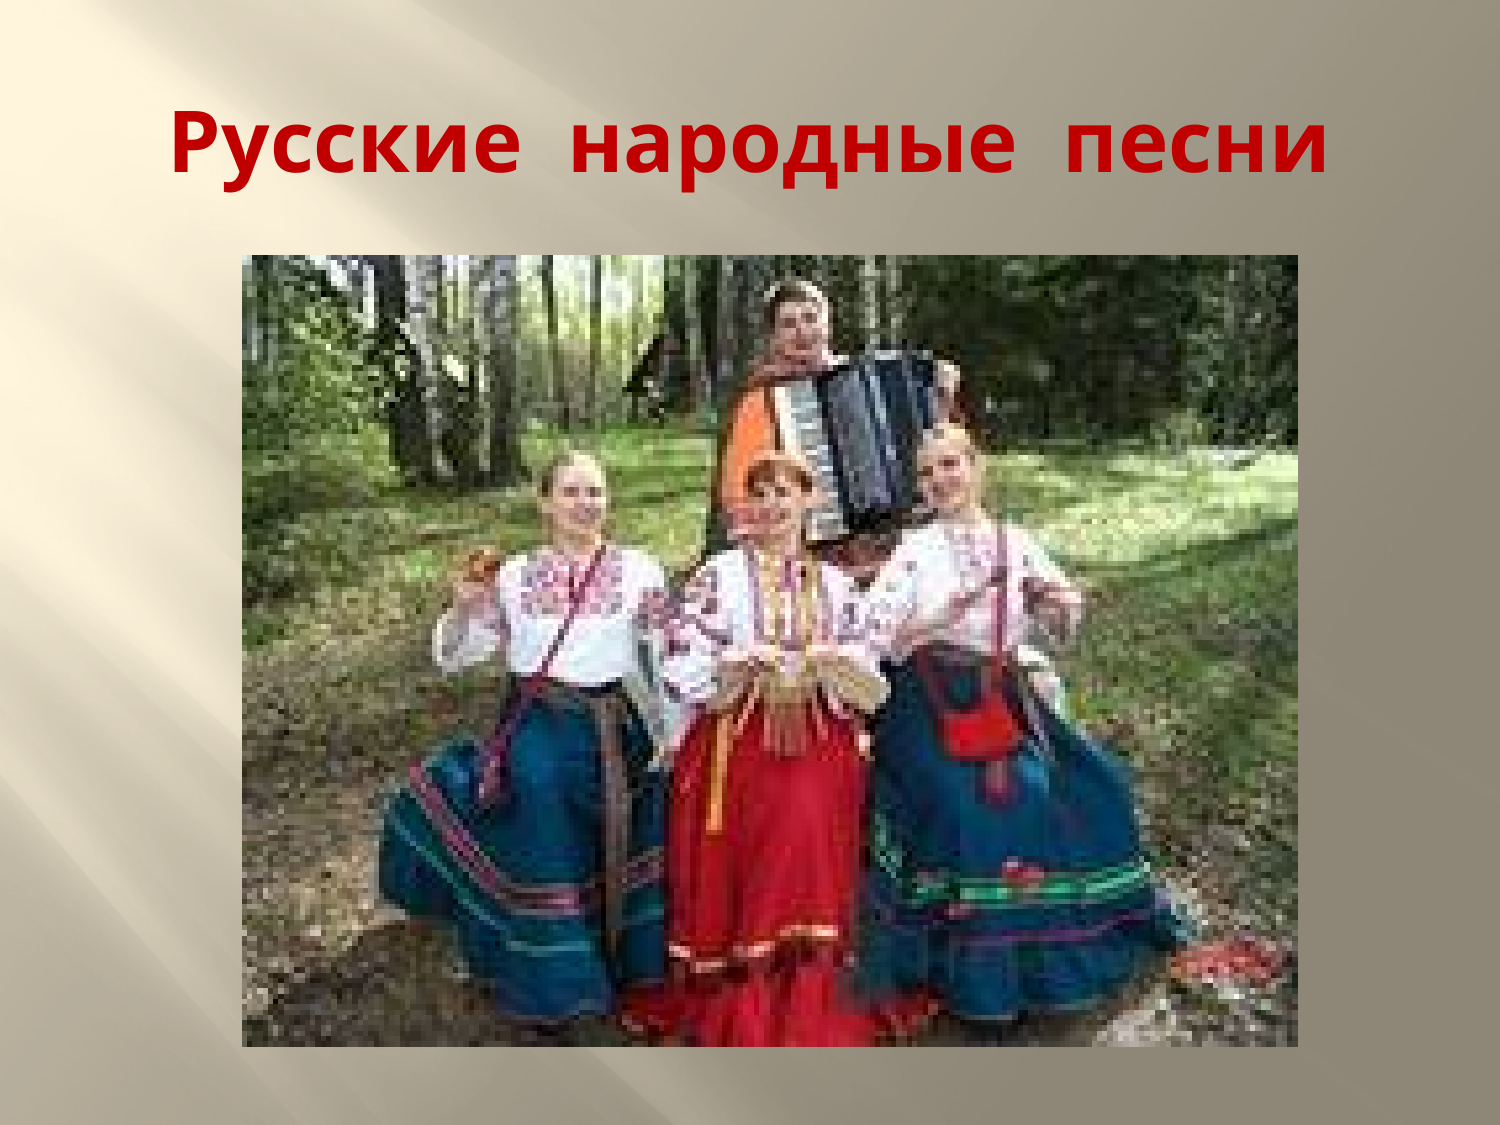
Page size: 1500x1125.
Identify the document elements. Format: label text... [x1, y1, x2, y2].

picture [241, 254, 1298, 1048]
title Русские народные песни [75, 45, 1425, 233]
